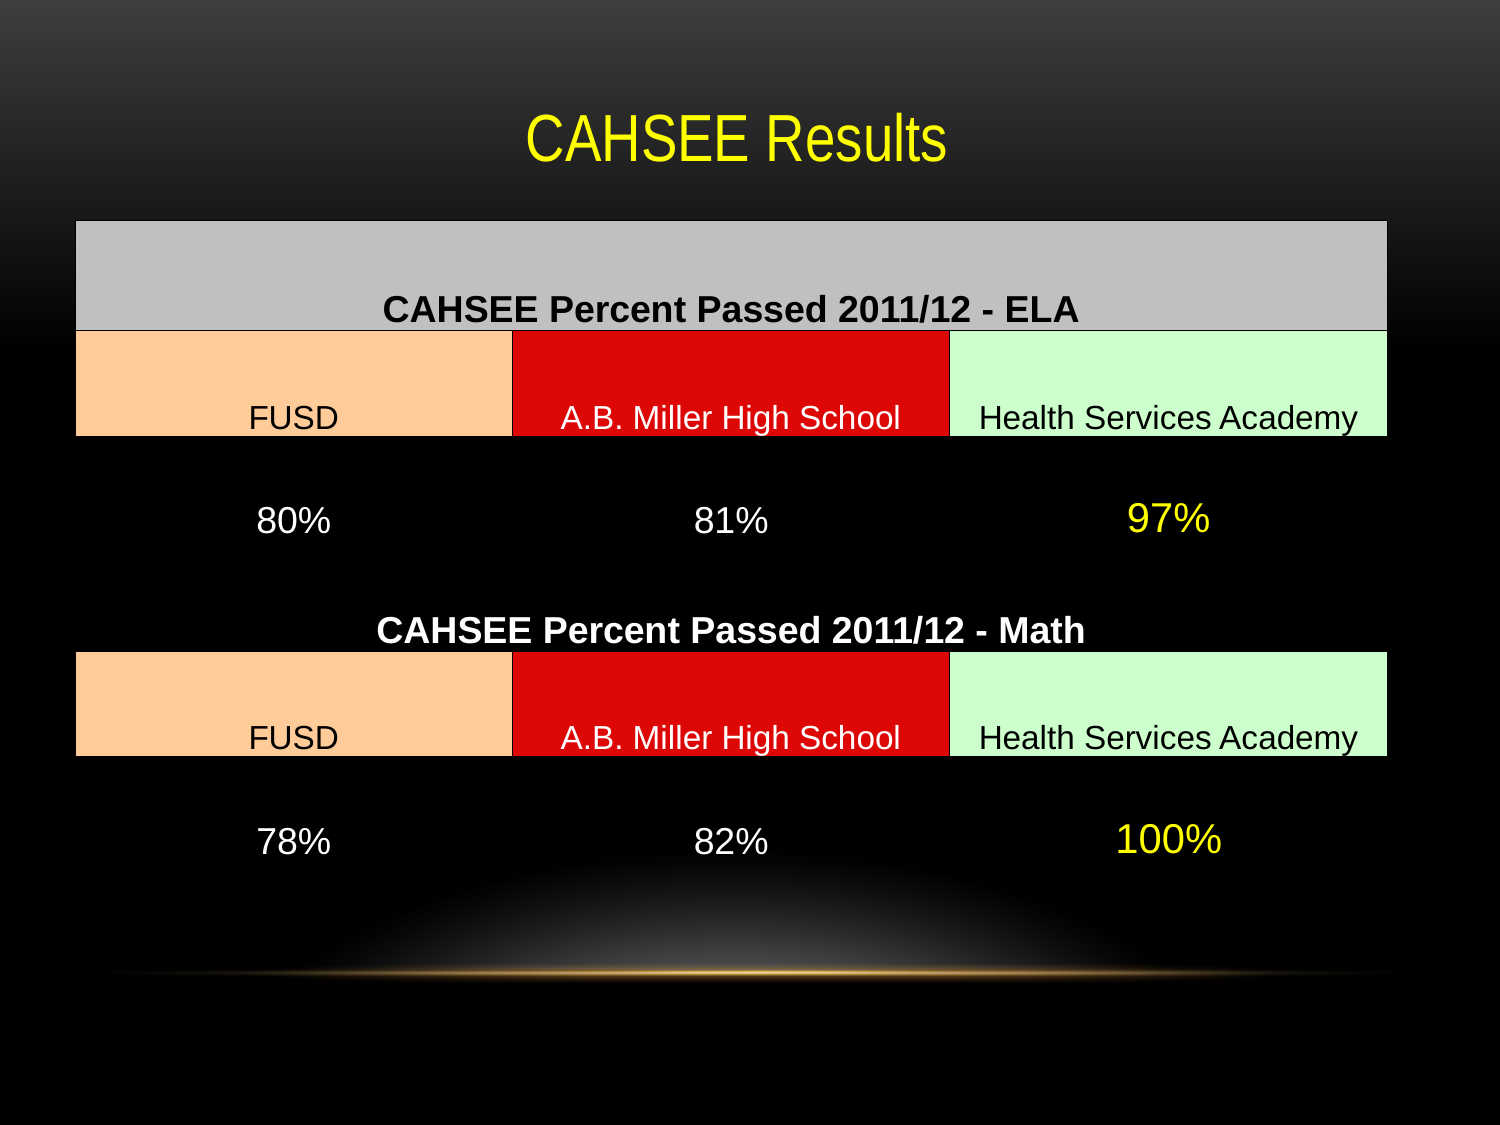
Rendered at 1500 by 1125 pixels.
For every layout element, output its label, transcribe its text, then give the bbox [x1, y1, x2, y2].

table_cell 81% [513, 437, 949, 541]
table_cell A.B. Miller High School [513, 331, 949, 436]
table_cell 100% [950, 757, 1387, 862]
table_cell Health Services Academy [950, 331, 1387, 436]
table_cell CAHSEE Percent Passed 2011/12 - Math [76, 542, 1387, 651]
table_cell 78% [76, 757, 512, 862]
picture [0, 0, 1500, 1125]
table_header CAHSEE Percent Passed 2011/12 - ELA [76, 221, 1387, 330]
table_cell 97% [950, 437, 1387, 541]
table_cell 80% [76, 437, 512, 541]
text_box CAHSEE Results [337, 87, 1138, 183]
table_cell FUSD [76, 331, 512, 436]
table_cell 82% [513, 757, 949, 862]
table_cell A.B. Miller High School [513, 652, 949, 756]
table_cell Health Services Academy [950, 652, 1387, 756]
table_cell FUSD [76, 652, 512, 756]
